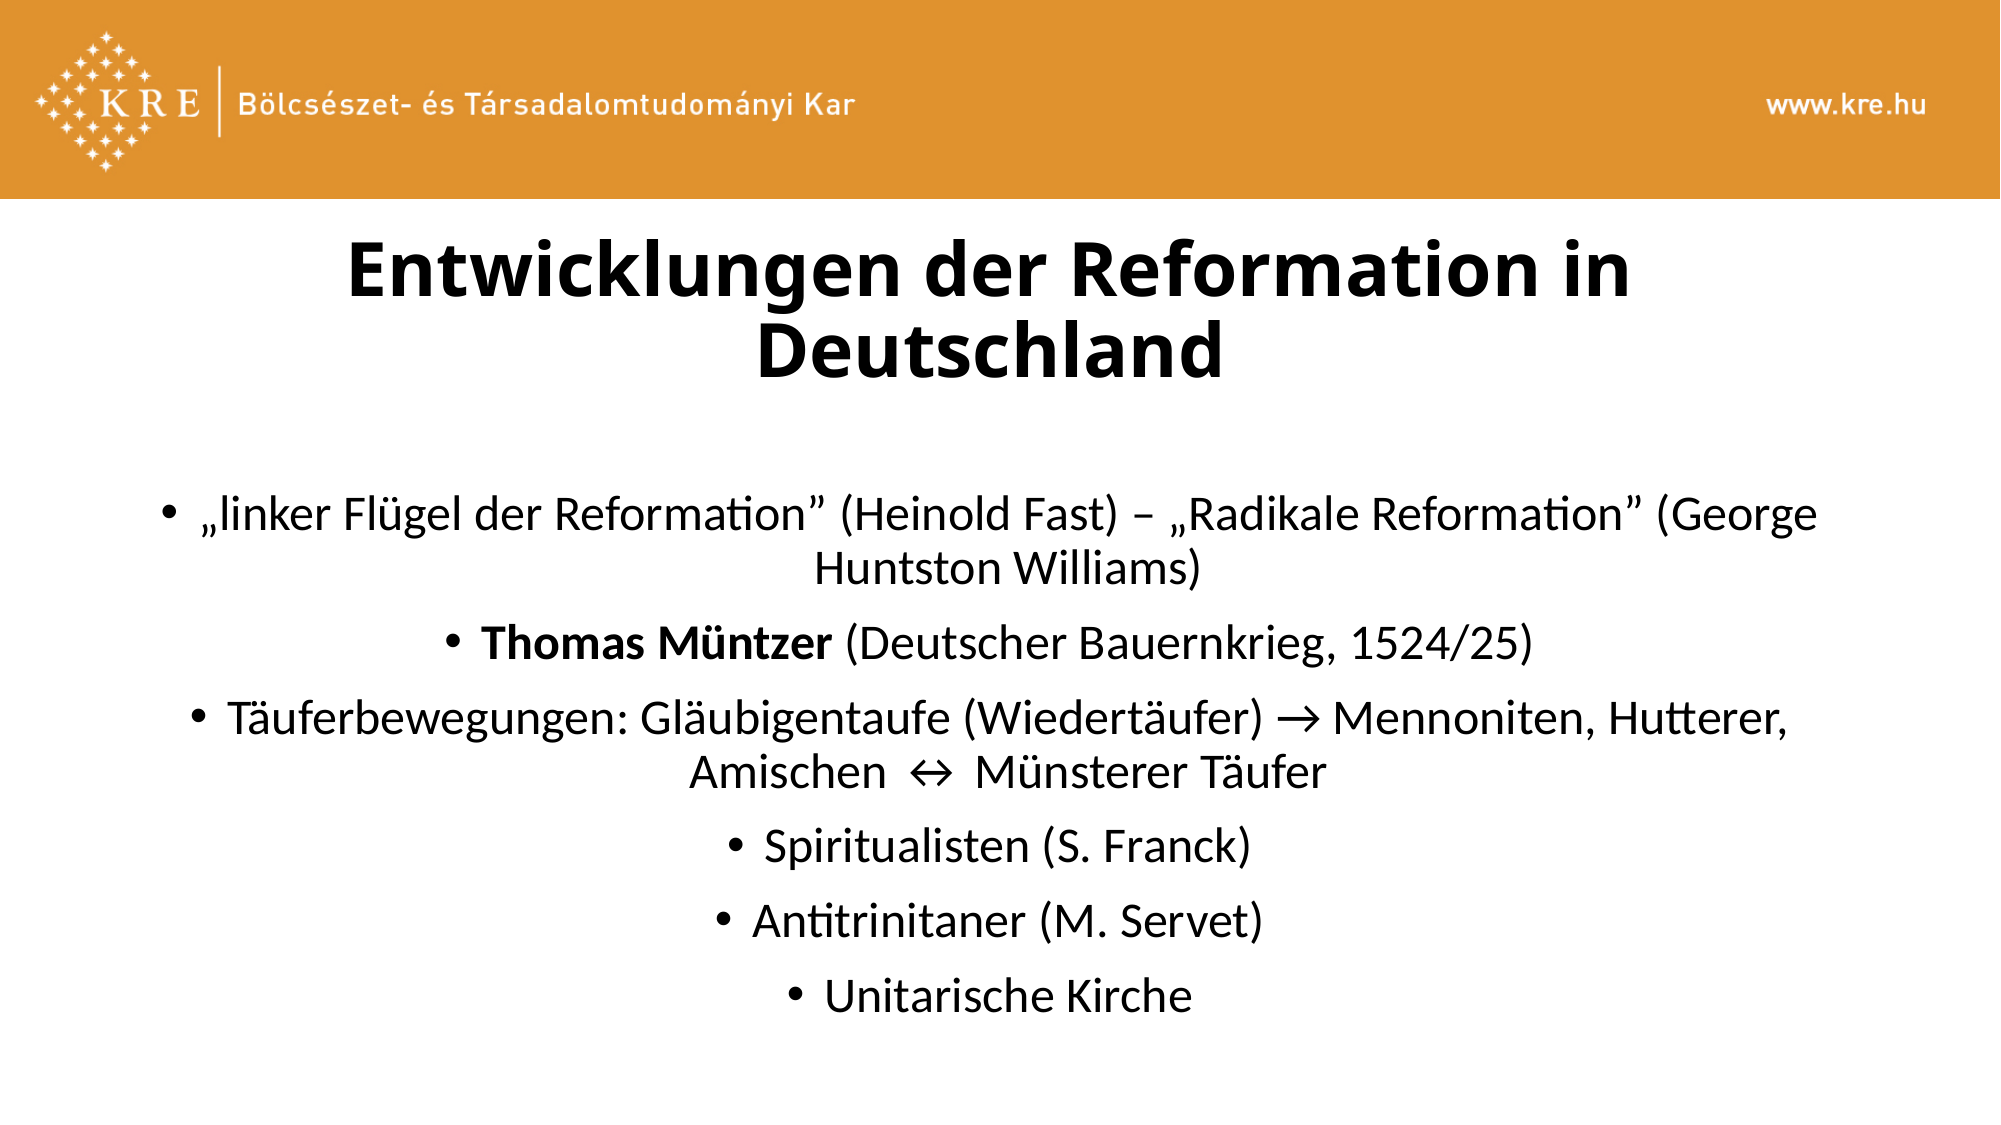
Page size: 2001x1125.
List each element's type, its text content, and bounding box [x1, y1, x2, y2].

picture [0, 0, 2000, 199]
list „linker Flügel der Reformation” (Heinold Fast) – „Radikale Reformation” (George Huntston Williams) Thomas Müntzer (Deutscher Bauernkrieg, 1524/25) Täuferbewegungen: Gläubigentaufe (Wiedertäufer) → Mennoniten, Hutterer, Amischen ↔ Münsterer Täufer Spiritualisten (S. Franck) Antitrinitaner (M. Servet) Unitarische Kirche [127, 479, 1853, 1094]
title Entwicklungen der Reformation in Deutschland [127, 204, 1853, 422]
